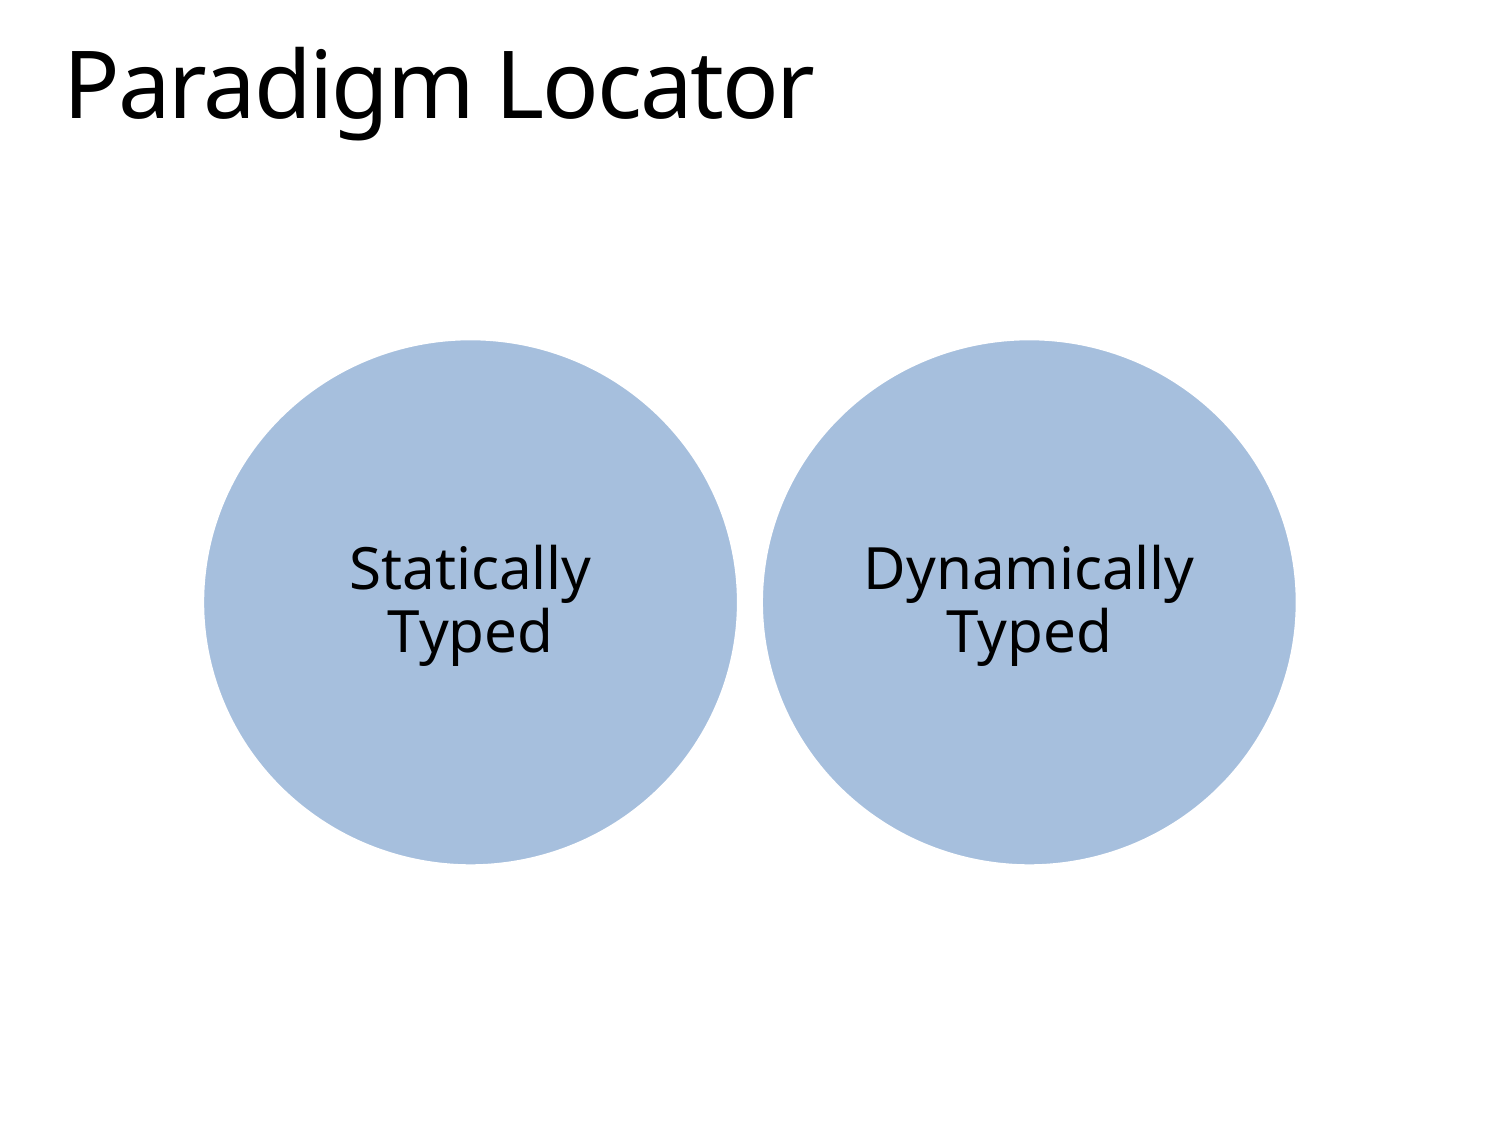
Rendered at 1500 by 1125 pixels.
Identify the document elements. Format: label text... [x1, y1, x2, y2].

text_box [51, 154, 1449, 1051]
title Paradigm Locator [63, 37, 1436, 140]
